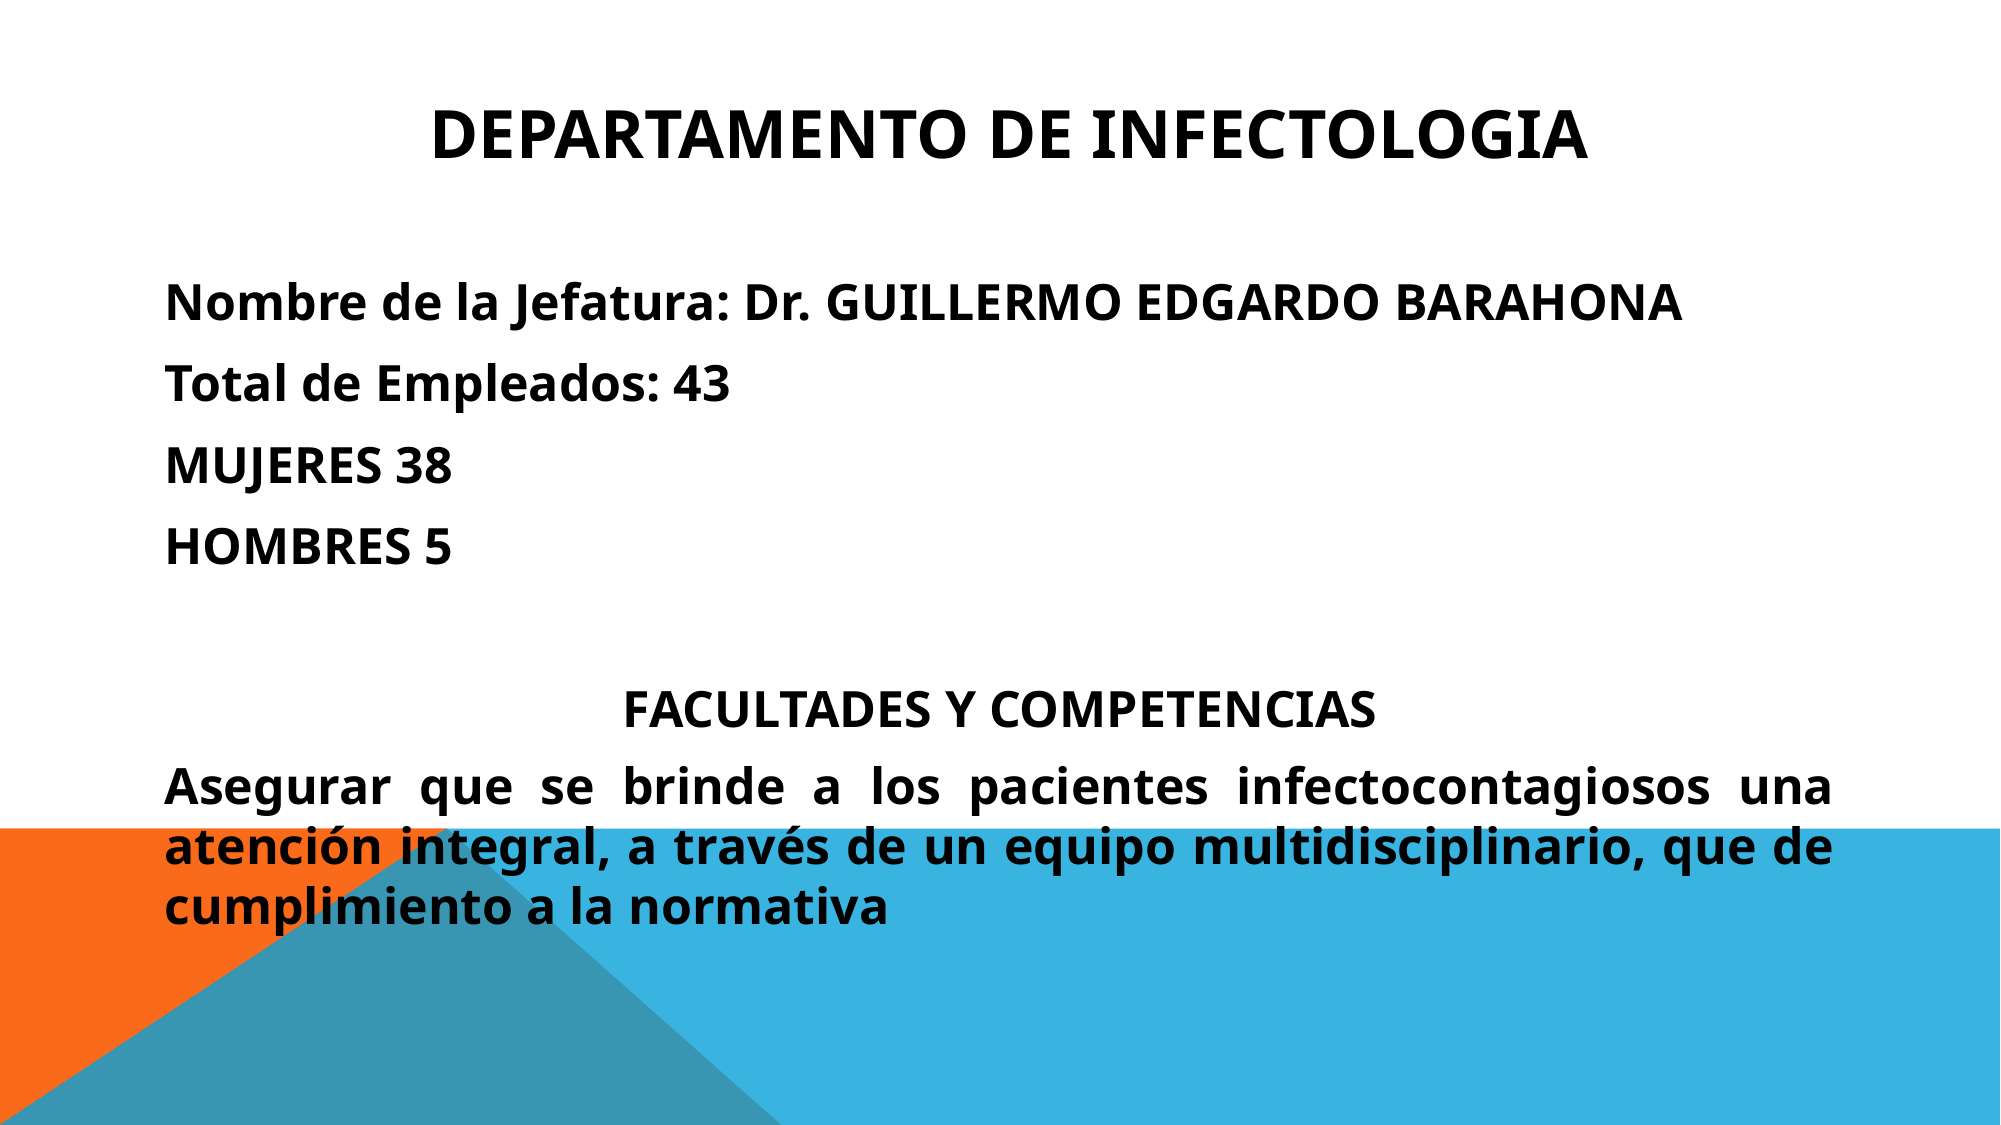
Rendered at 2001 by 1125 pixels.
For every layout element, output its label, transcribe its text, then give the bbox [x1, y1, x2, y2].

title DEPARTAMENTO DE INFECTOLOGIA [159, 46, 1860, 216]
list Nombre de la Jefatura: Dr. GUILLERMO EDGARDO BARAHONA Total de Empleados: 43 MUJERES 38 HOMBRES 5 FACULTADES Y COMPETENCIAS Asegurar que se brinde a los pacientes infectocontagiosos una atención integral, a través de un equipo multidisciplinario, que de cumplimiento a la normativa [149, 244, 1851, 956]
